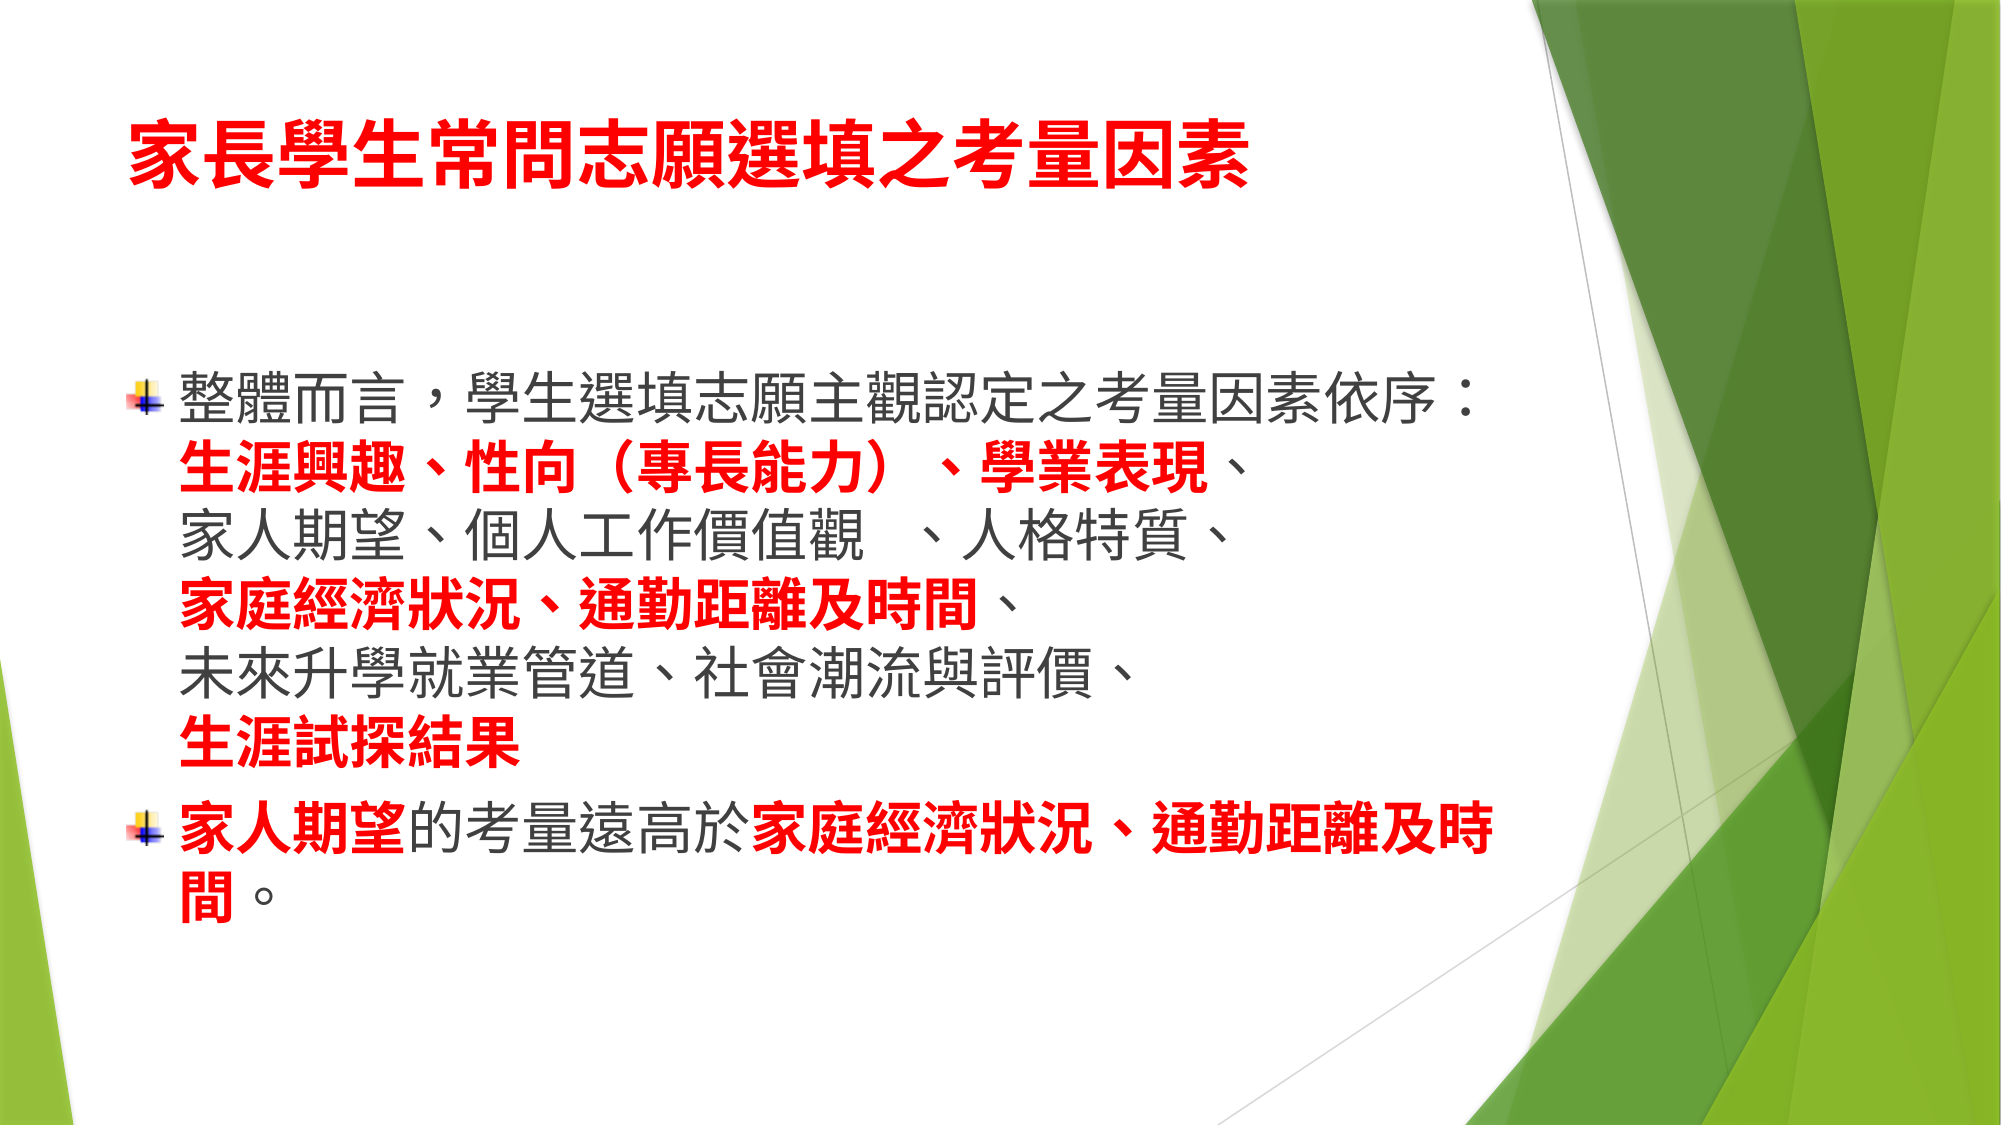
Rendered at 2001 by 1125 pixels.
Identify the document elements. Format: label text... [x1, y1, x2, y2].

picture [126, 808, 164, 846]
title 家長學生常問志願選填之考量因素 [111, 99, 1522, 317]
picture [126, 377, 164, 415]
list 整體而言，學生選填志願主觀認定之考量因素依序： 生涯興趣、性向（專長能力）、學業表現、 家人期望、個人工作價值觀 、人格特質、 家庭經濟狀況、通勤距離及時間、 未來升學就業管道、社會潮流與評價、 生涯試探結果 家人期望的考量遠高於家庭經濟狀況、通勤距離及時間。 [111, 354, 1522, 992]
